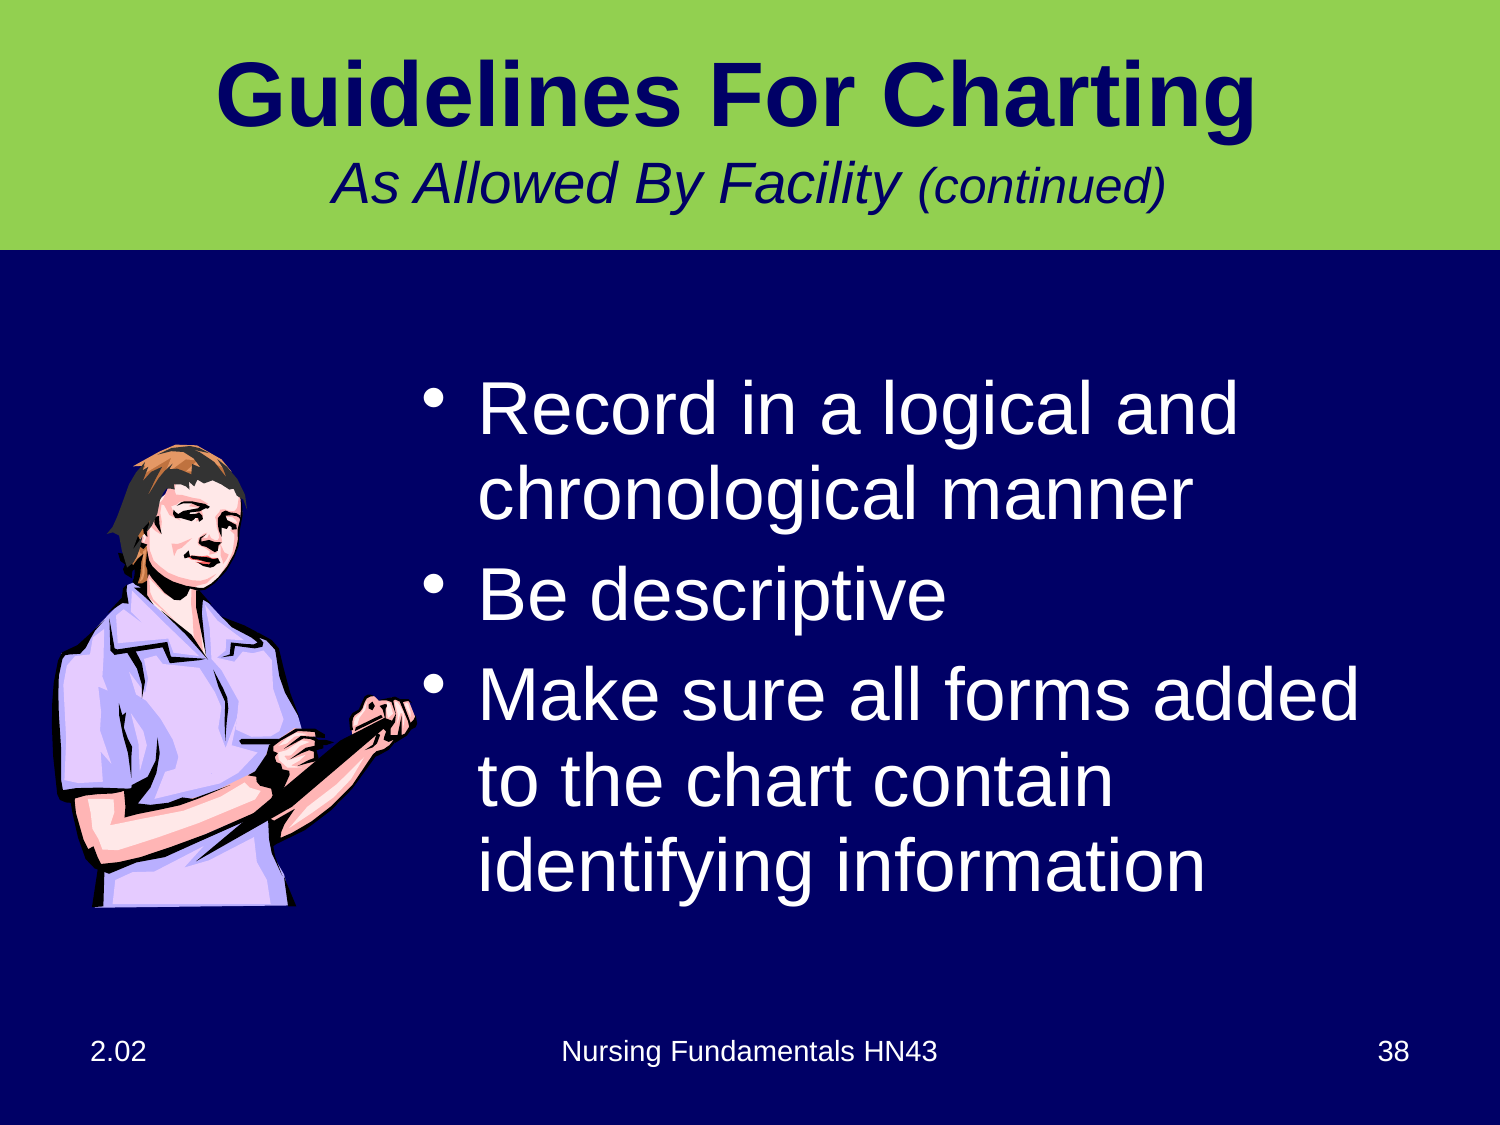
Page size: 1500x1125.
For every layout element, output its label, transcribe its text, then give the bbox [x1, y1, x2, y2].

list Record in a logical and chronological manner Be descriptive Make sure all forms added to the chart contain identifying information [406, 358, 1454, 969]
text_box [51, 433, 422, 913]
slide_number 38 [1074, 1024, 1425, 1103]
title Guidelines For Charting As Allowed By Facility (continued) [0, 0, 1500, 250]
footer Nursing Fundamentals HN43 [512, 1024, 988, 1103]
slide_number 2.02 [75, 1024, 425, 1103]
